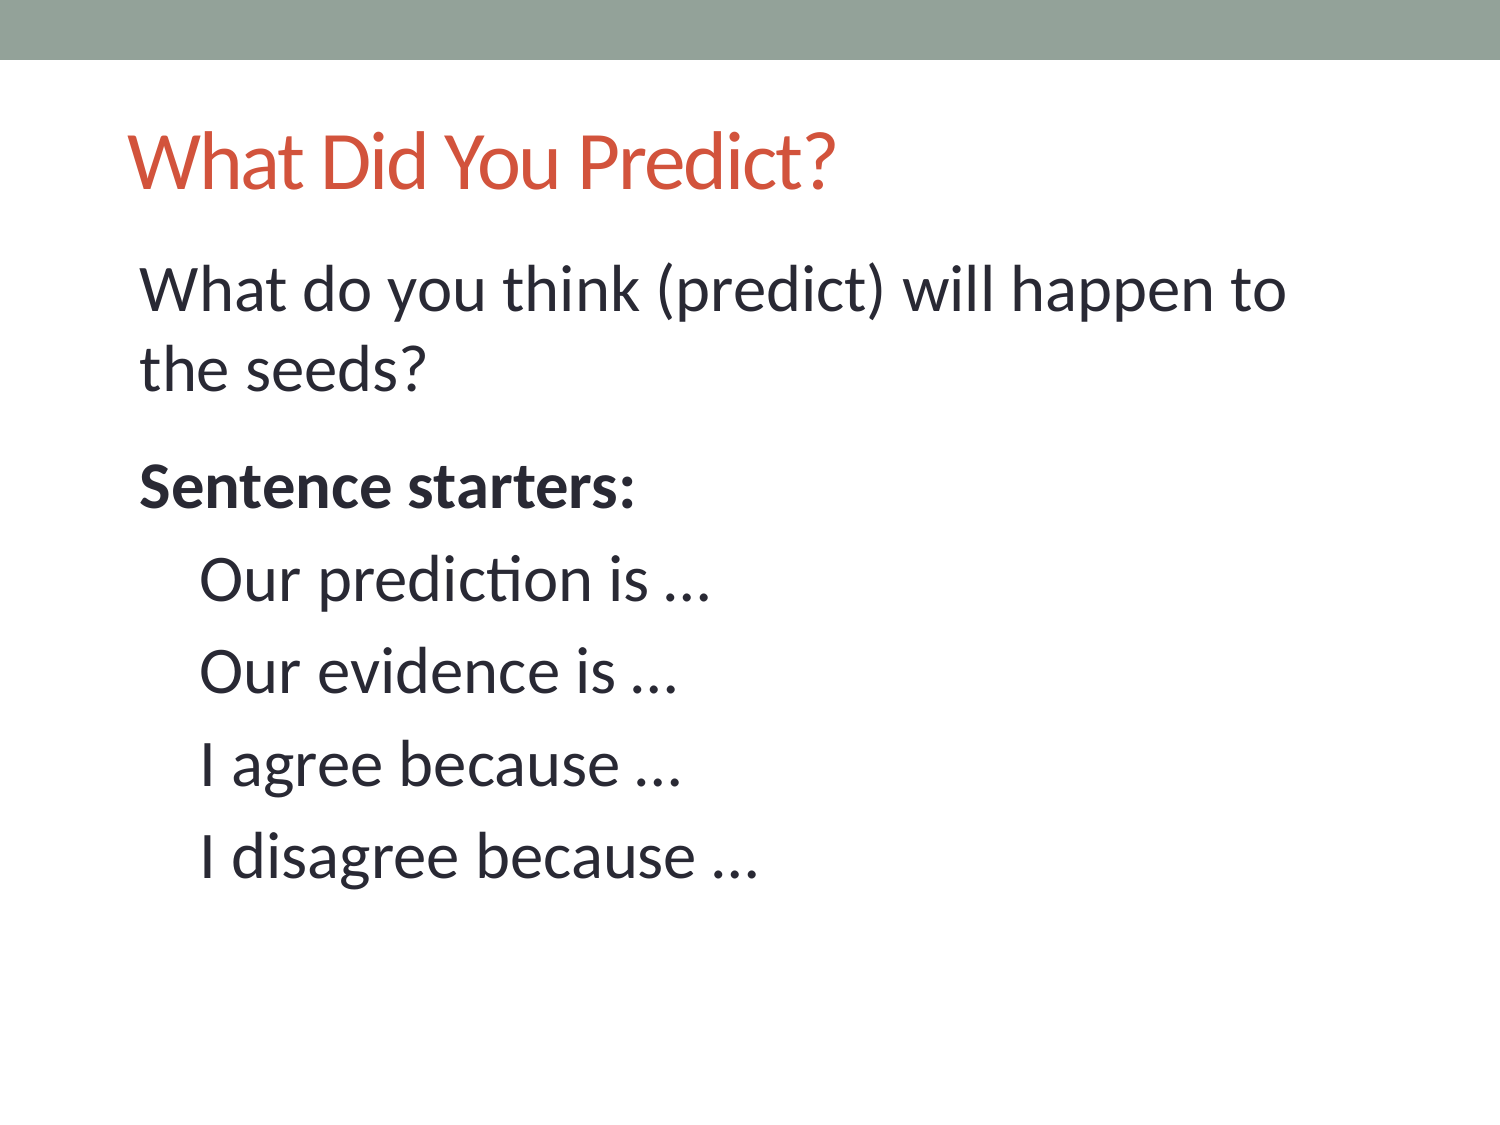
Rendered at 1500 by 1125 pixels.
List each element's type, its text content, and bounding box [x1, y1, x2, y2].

title What Did You Predict? [112, 75, 1425, 238]
text_box What do you think (predict) will happen to the seeds? Sentence starters: Our prediction is … Our evidence is … I agree because … I disagree because … [125, 237, 1375, 900]
